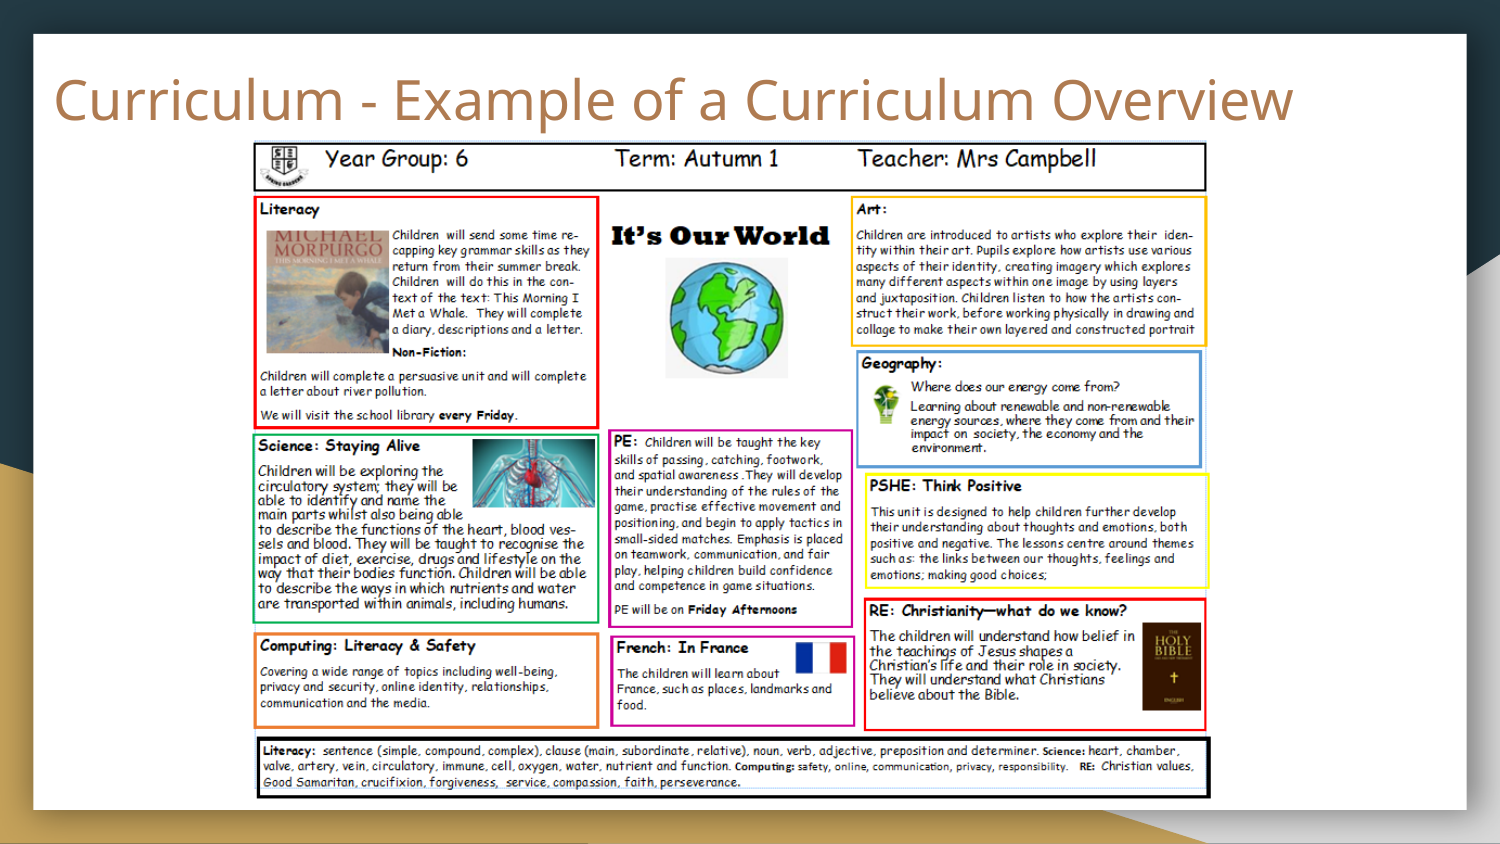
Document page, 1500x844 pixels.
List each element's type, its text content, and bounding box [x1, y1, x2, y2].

title Curriculum - Example of a Curriculum Overview [38, 39, 1468, 197]
picture [246, 134, 1213, 805]
